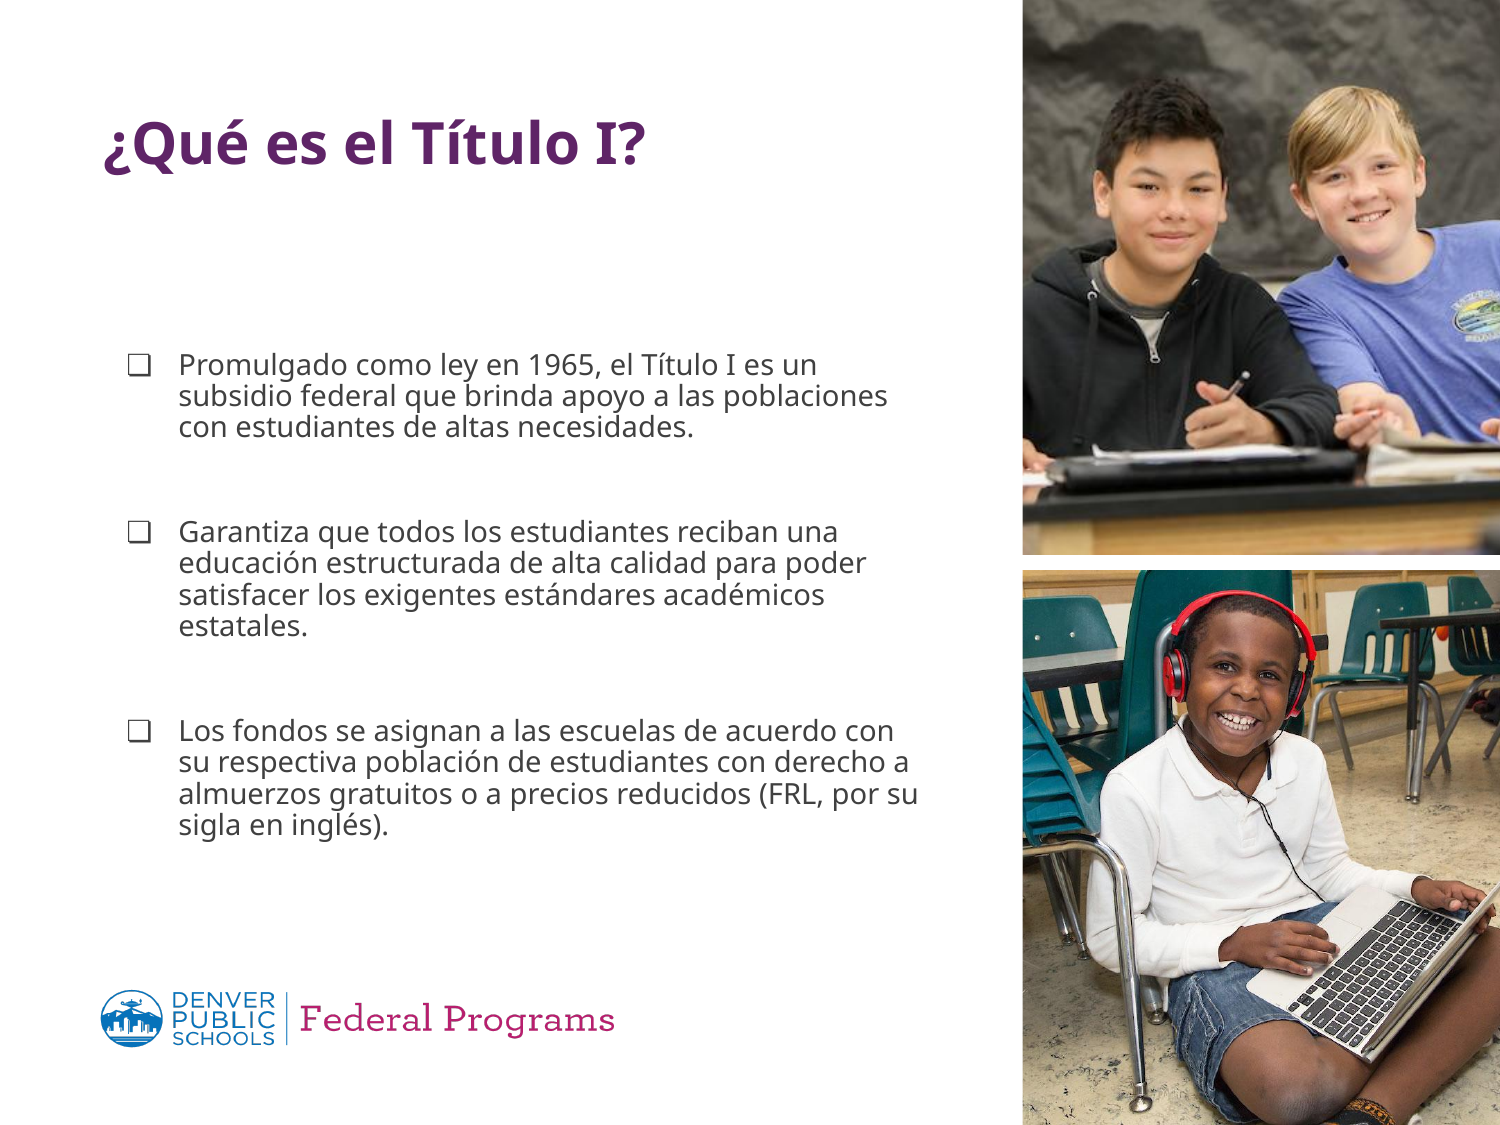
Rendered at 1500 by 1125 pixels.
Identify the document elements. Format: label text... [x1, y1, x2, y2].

title ¿Qué es el Título I? [88, 91, 950, 186]
picture [1022, 570, 1500, 1125]
list Promulgado como ley en 1965, el Título I es un subsidio federal que brinda apoyo a las poblaciones con estudiantes de altas necesidades. Garantiza que todos los estudiantes reciban una educación estructurada de alta calidad para poder satisfacer los exigentes estándares académicos estatales. Los fondos se asignan a las escuelas de acuerdo con su respectiva población de estudiantes con derecho a almuerzos gratuitos o a precios reducidos (FRL, por su sigla en inglés). [88, 279, 950, 908]
picture [88, 978, 626, 1057]
picture [1022, 0, 1500, 555]
